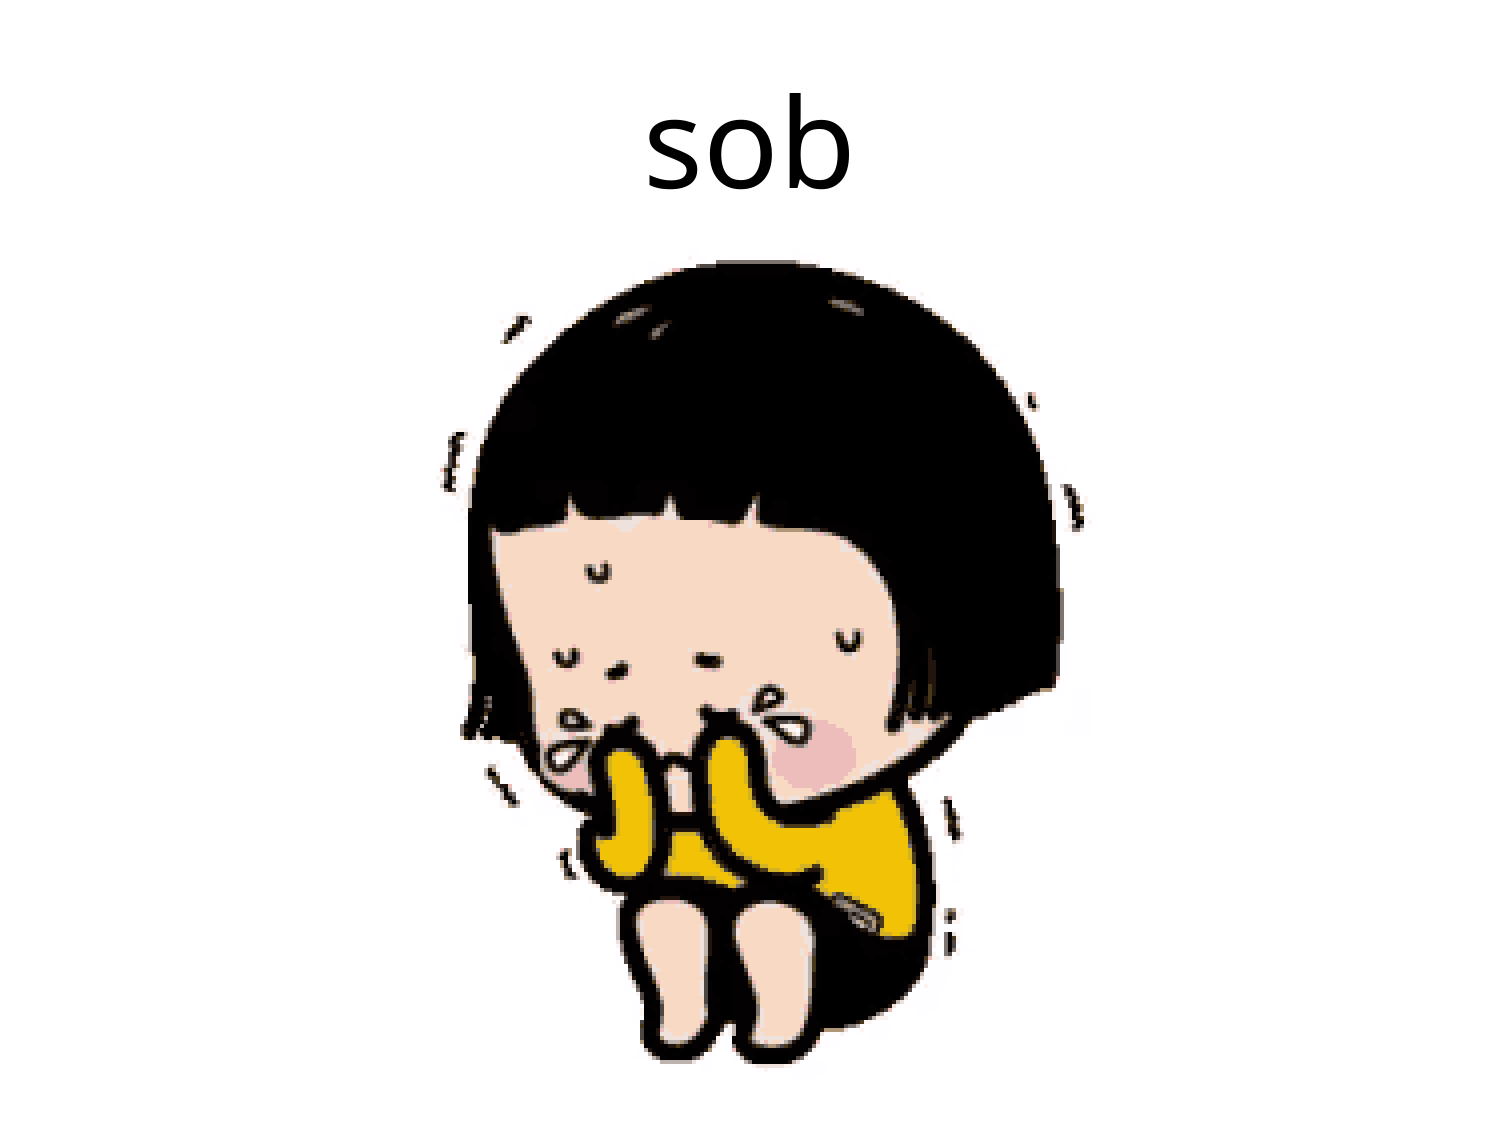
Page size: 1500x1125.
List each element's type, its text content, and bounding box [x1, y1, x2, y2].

title sob [75, 45, 1425, 233]
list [336, 180, 1218, 1125]
